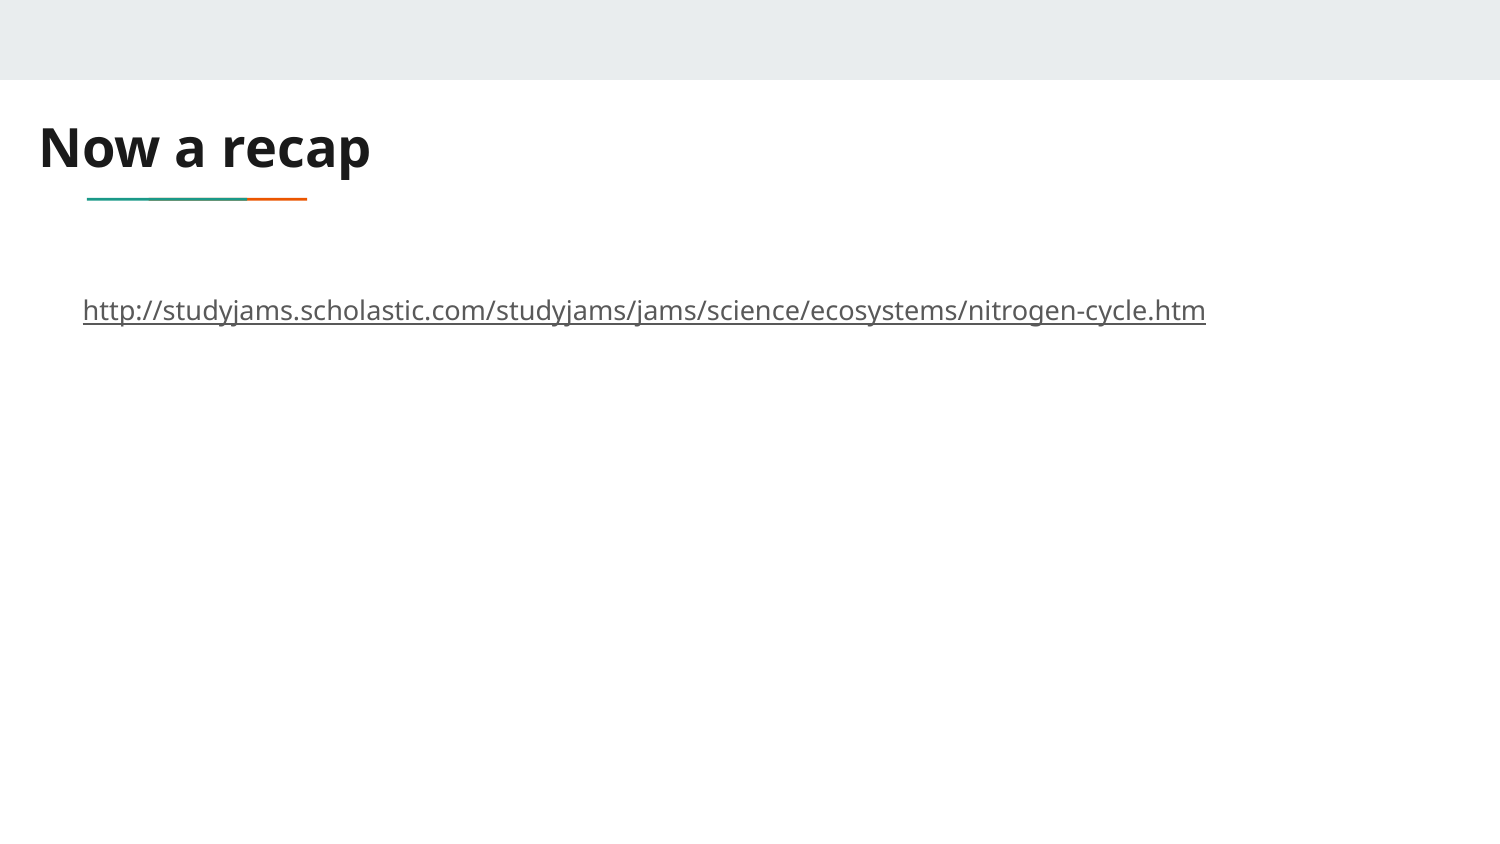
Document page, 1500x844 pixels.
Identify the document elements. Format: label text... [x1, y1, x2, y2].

list http://studyjams.scholastic.com/studyjams/jams/science/ecosystems/nitrogen-cycle.htm [67, 272, 1381, 712]
title Now a recap [23, 98, 1285, 186]
